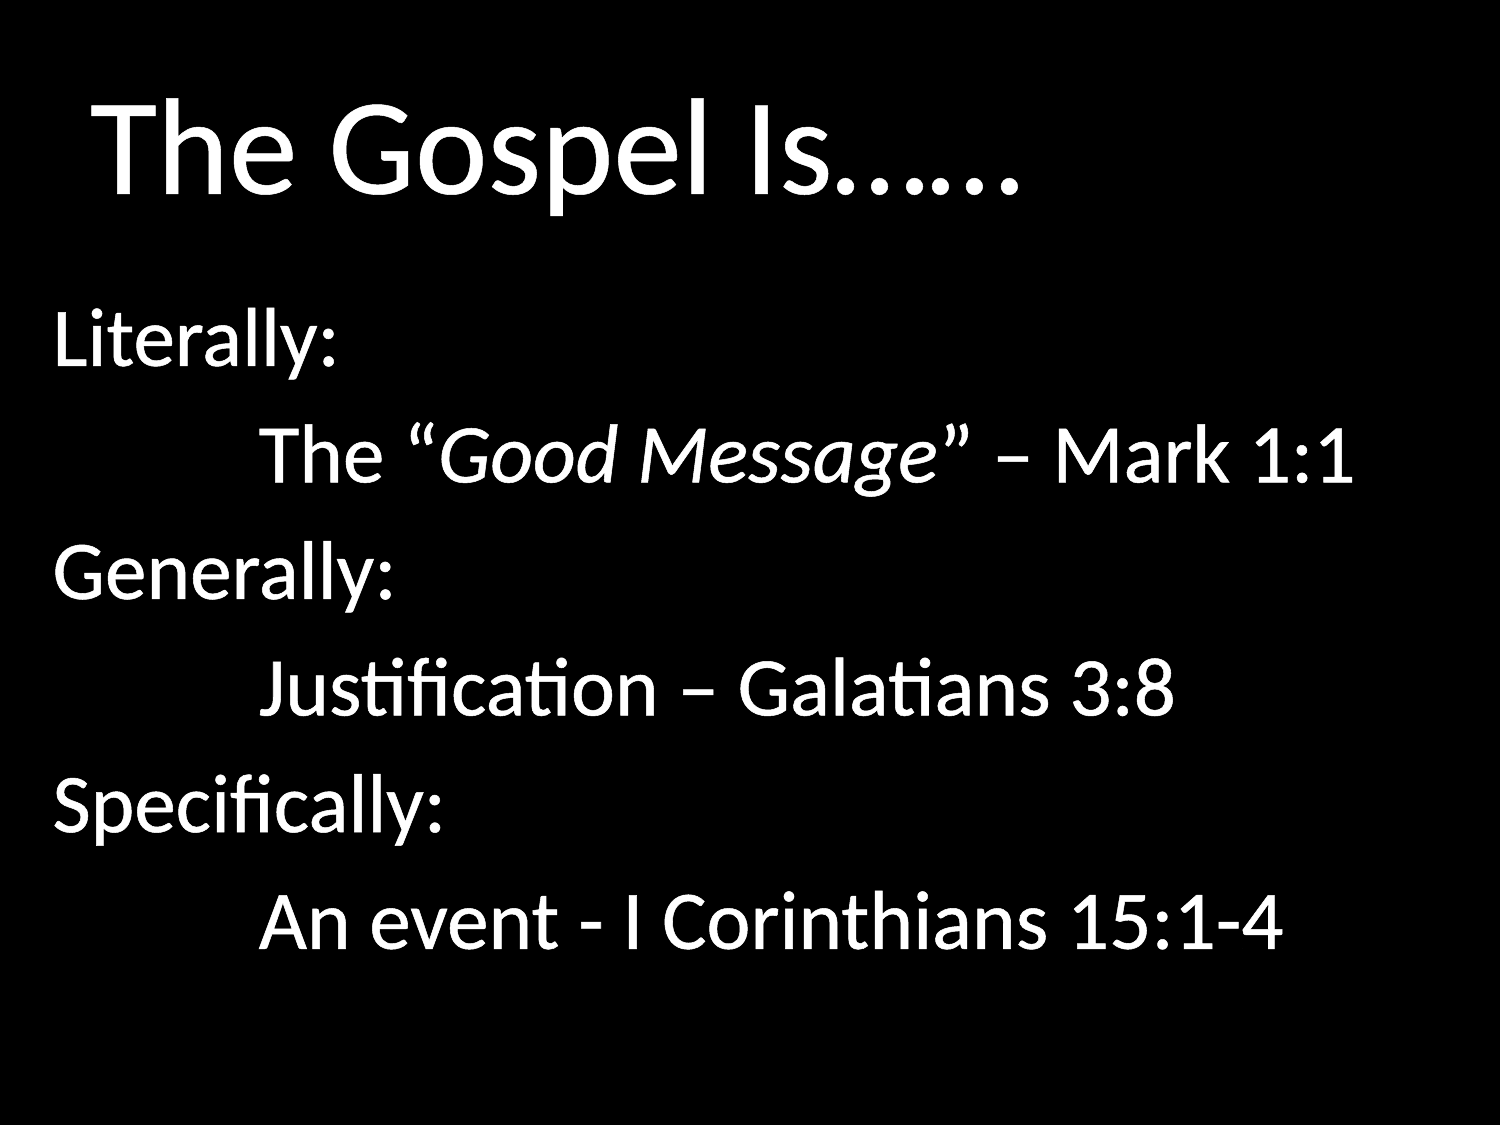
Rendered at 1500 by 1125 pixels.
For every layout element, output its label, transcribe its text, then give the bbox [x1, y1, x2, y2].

title The Gospel Is…… [75, 45, 1425, 233]
list Literally: The “Good Message” – Mark 1:1 Generally: Justification – Galatians 3:8 Specifically: An event - I Corinthians 15:1-4 [37, 275, 1450, 1125]
